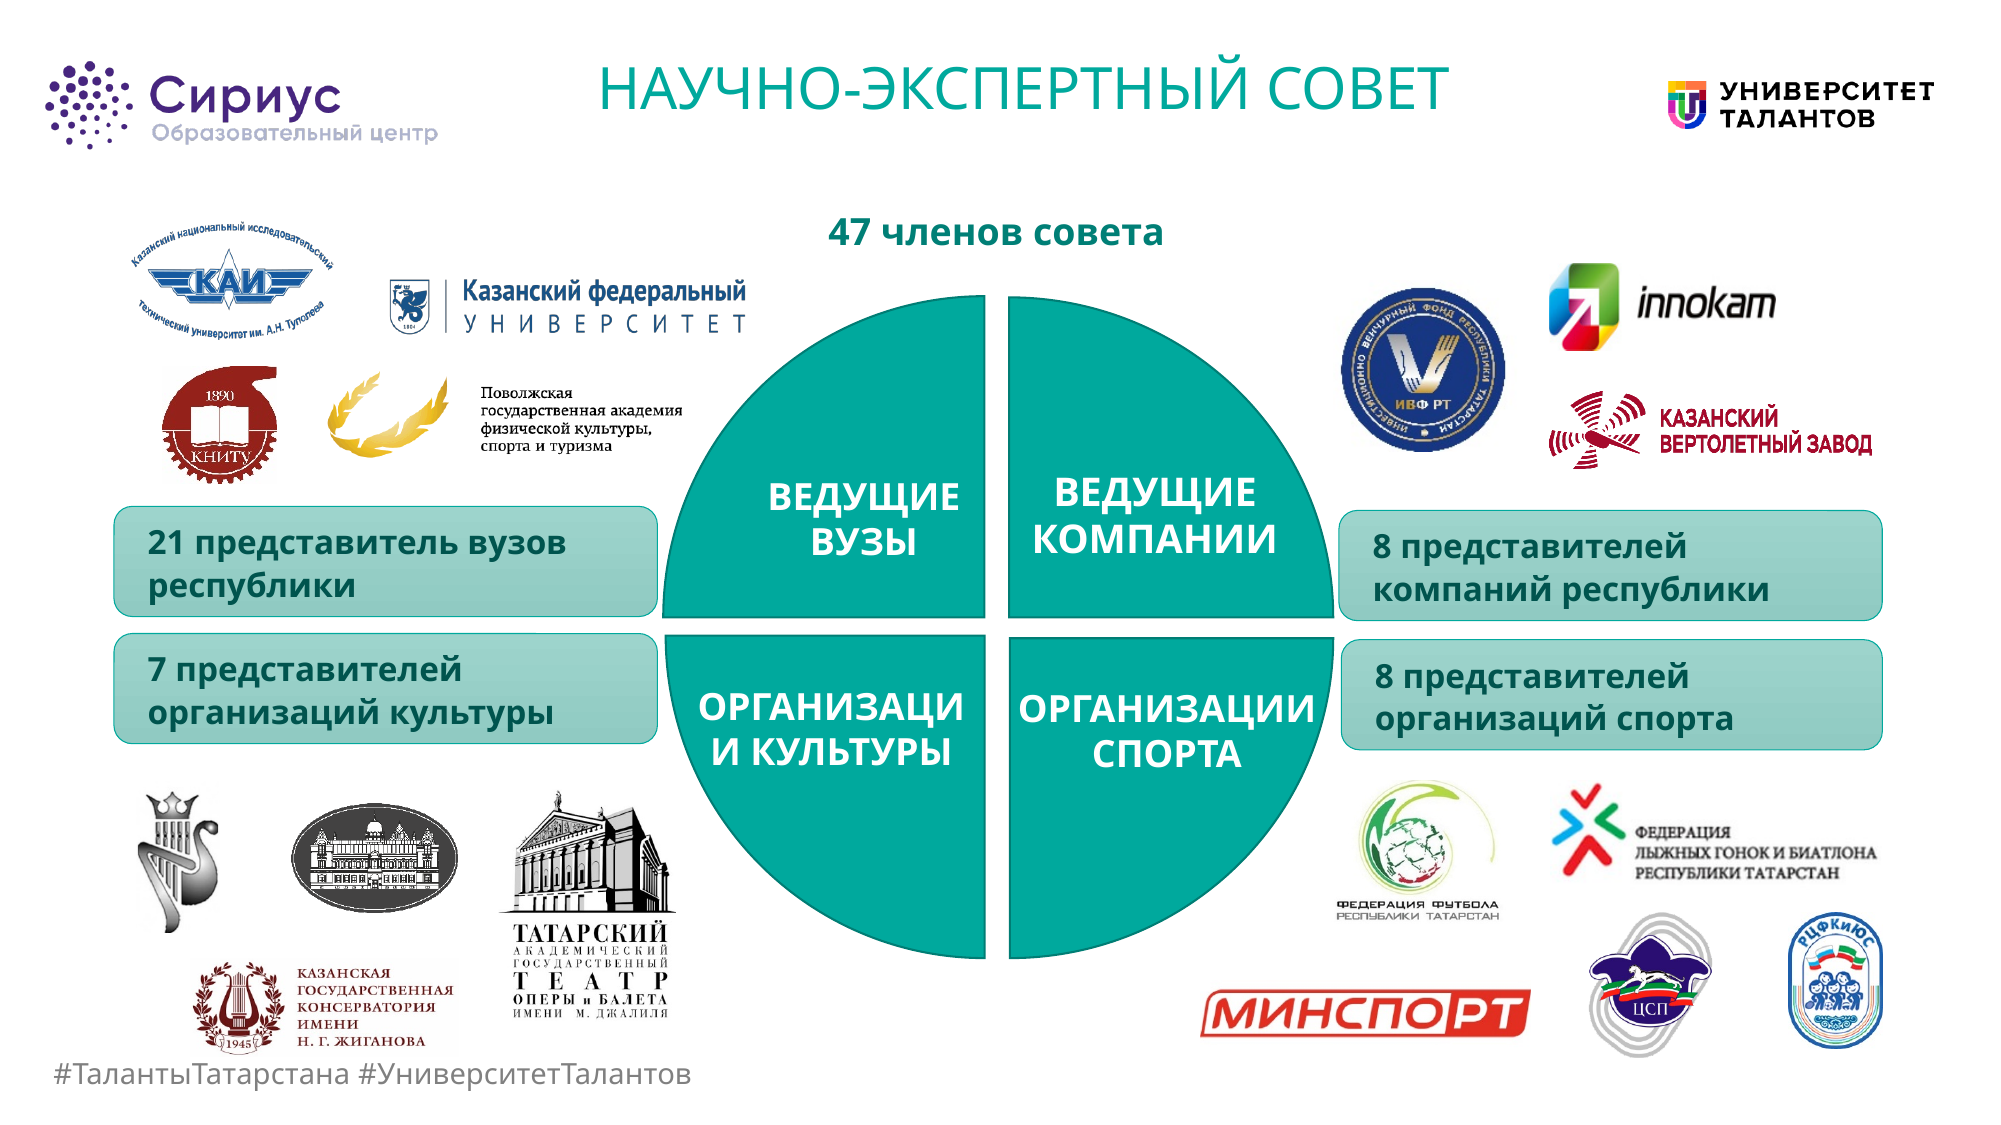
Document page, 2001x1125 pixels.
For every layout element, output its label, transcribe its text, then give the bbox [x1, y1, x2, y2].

picture [1549, 780, 1883, 890]
picture [327, 371, 683, 465]
text_box ВЕДУЩИЕ КОМПАНИИ [1006, 459, 1304, 570]
text_box ОРГАНИЗАЦИИ СПОРТА [996, 677, 1338, 783]
text_box 8 представителей организаций спорта [1340, 639, 1883, 751]
picture [1549, 263, 1776, 351]
text_box 47 членов совета [787, 217, 1207, 261]
text_box ВЕДУЩИЕ ВУЗЫ [712, 465, 1015, 571]
text_box [662, 295, 986, 619]
text_box [1008, 783, 1300, 960]
picture [1326, 780, 1507, 931]
picture [1333, 280, 1519, 452]
picture [291, 803, 458, 913]
text_box НАУЧНО-ЭКСПЕРТНЫЙ СОВЕТ [512, 43, 1535, 217]
picture [190, 958, 459, 1057]
picture [1199, 980, 1531, 1056]
text_box [664, 634, 986, 689]
text_box 21 представитель вузов республики [113, 505, 658, 618]
text_box #ТалантыТатарстана #УниверситетТалантов [38, 1047, 835, 1098]
text_box [1008, 637, 1335, 677]
picture [382, 273, 752, 341]
picture [1668, 81, 1934, 129]
picture [1788, 912, 1883, 1049]
picture [498, 787, 676, 1022]
picture [0, 17, 481, 193]
picture [130, 221, 338, 341]
picture [1577, 912, 1723, 1058]
text_box [698, 781, 986, 960]
text_box ОРГАНИЗАЦИИ КУЛЬТУРЫ [669, 675, 993, 781]
picture [162, 366, 277, 484]
text_box [1008, 482, 1335, 619]
picture [1549, 391, 1872, 469]
text_box 8 представителей компаний республики [1338, 509, 1883, 622]
text_box 7 представителей организаций культуры [113, 632, 658, 745]
text_box [1008, 296, 1292, 459]
picture [136, 781, 220, 933]
